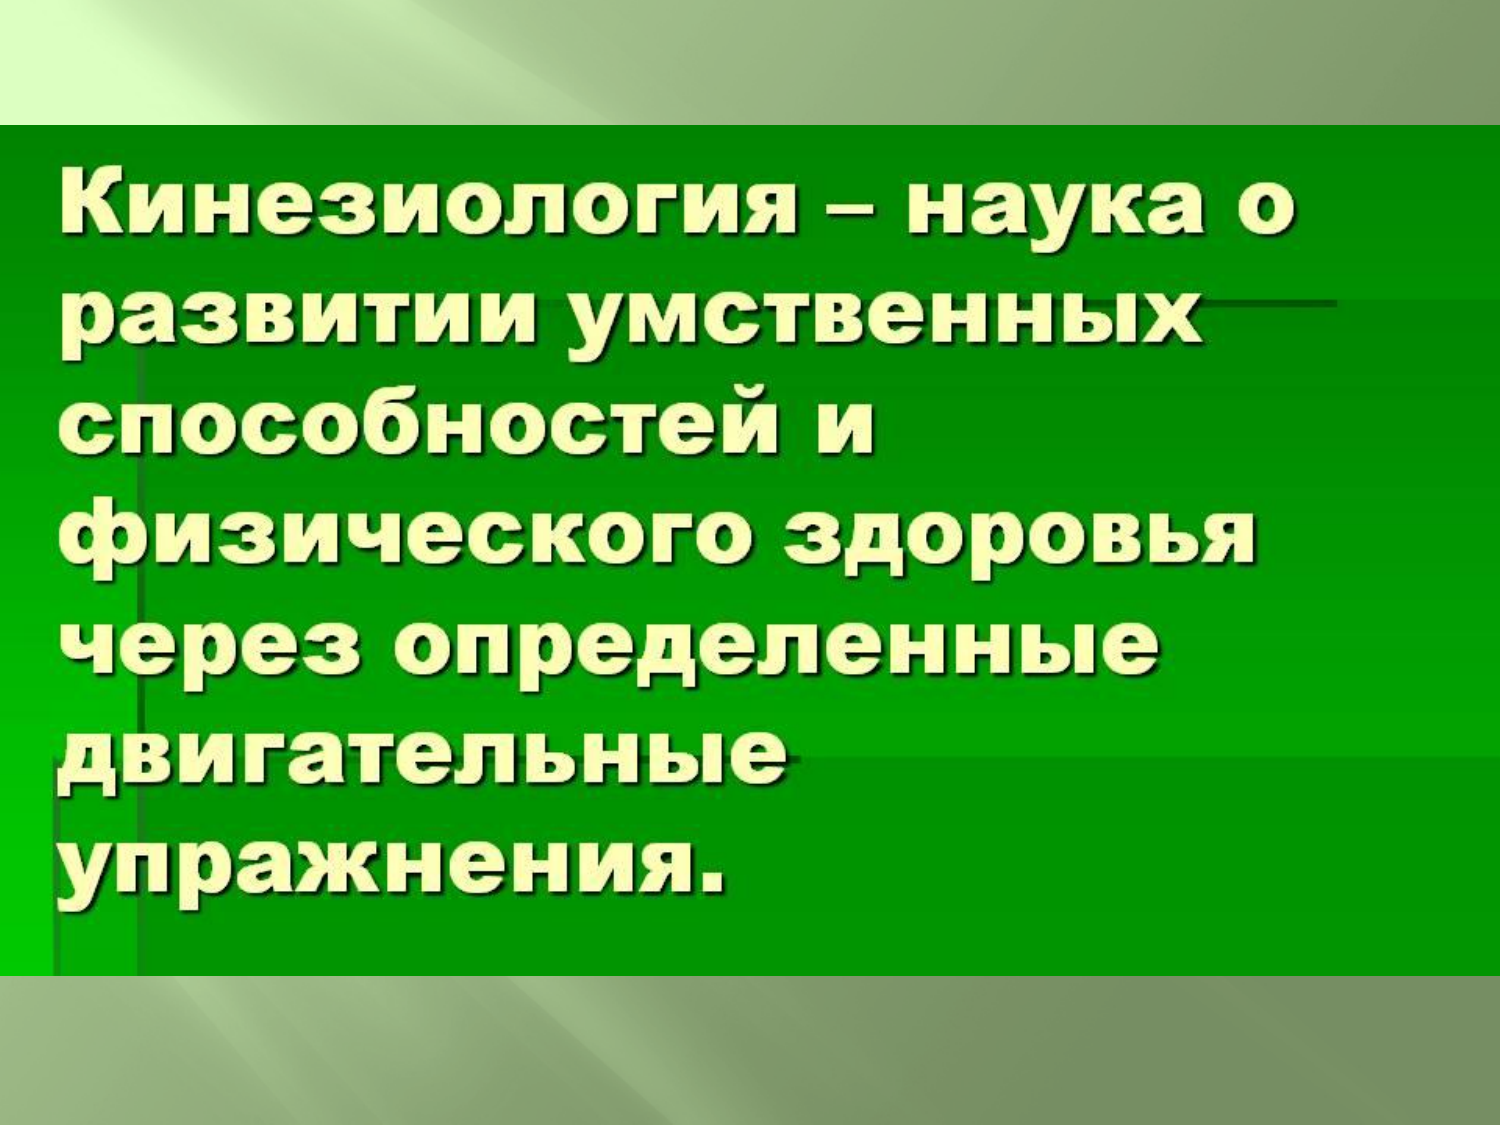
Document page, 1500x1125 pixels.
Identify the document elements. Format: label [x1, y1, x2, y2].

picture [0, 125, 1500, 977]
